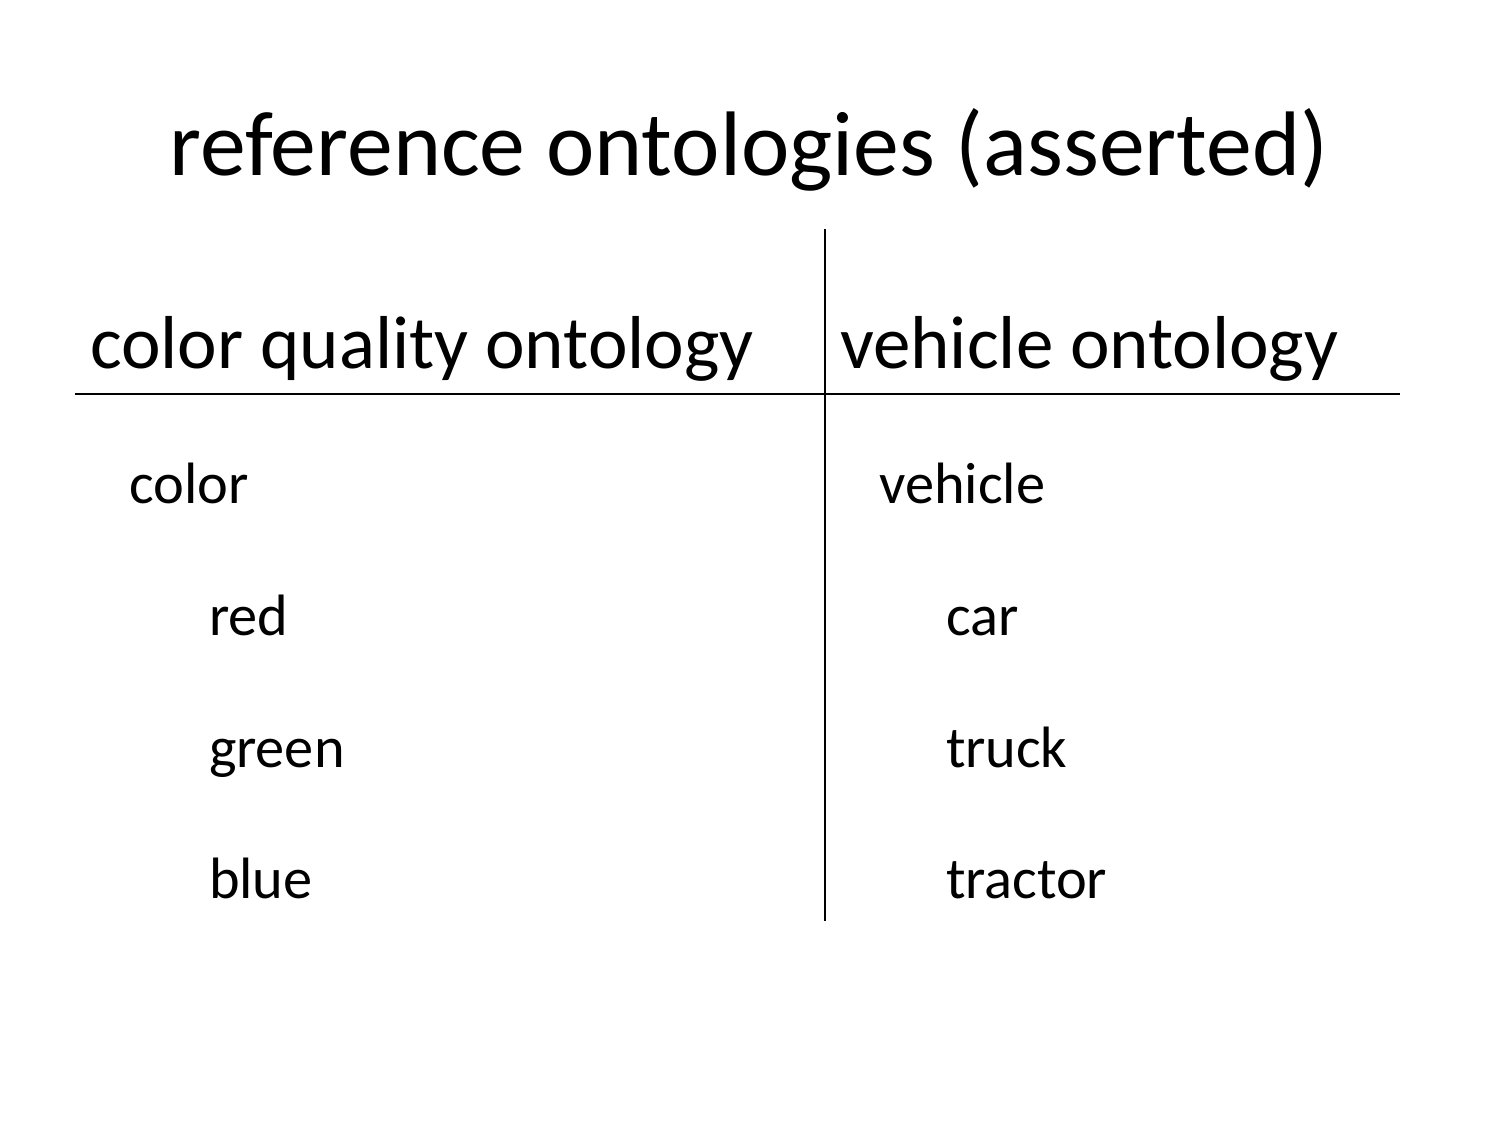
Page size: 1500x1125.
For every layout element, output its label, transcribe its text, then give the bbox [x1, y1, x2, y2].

title reference ontologies (asserted) [75, 45, 1425, 233]
table_cell car [826, 526, 1400, 658]
table_cell red [75, 526, 824, 658]
table_header vehicle ontology [826, 229, 1400, 393]
table_cell tractor [826, 789, 1400, 921]
table_header color quality ontology [75, 229, 824, 393]
table_cell vehicle [826, 395, 1400, 526]
table_cell color [75, 395, 824, 526]
table_cell blue [75, 789, 824, 921]
table_cell green [75, 658, 824, 789]
table_cell truck [826, 658, 1400, 789]
